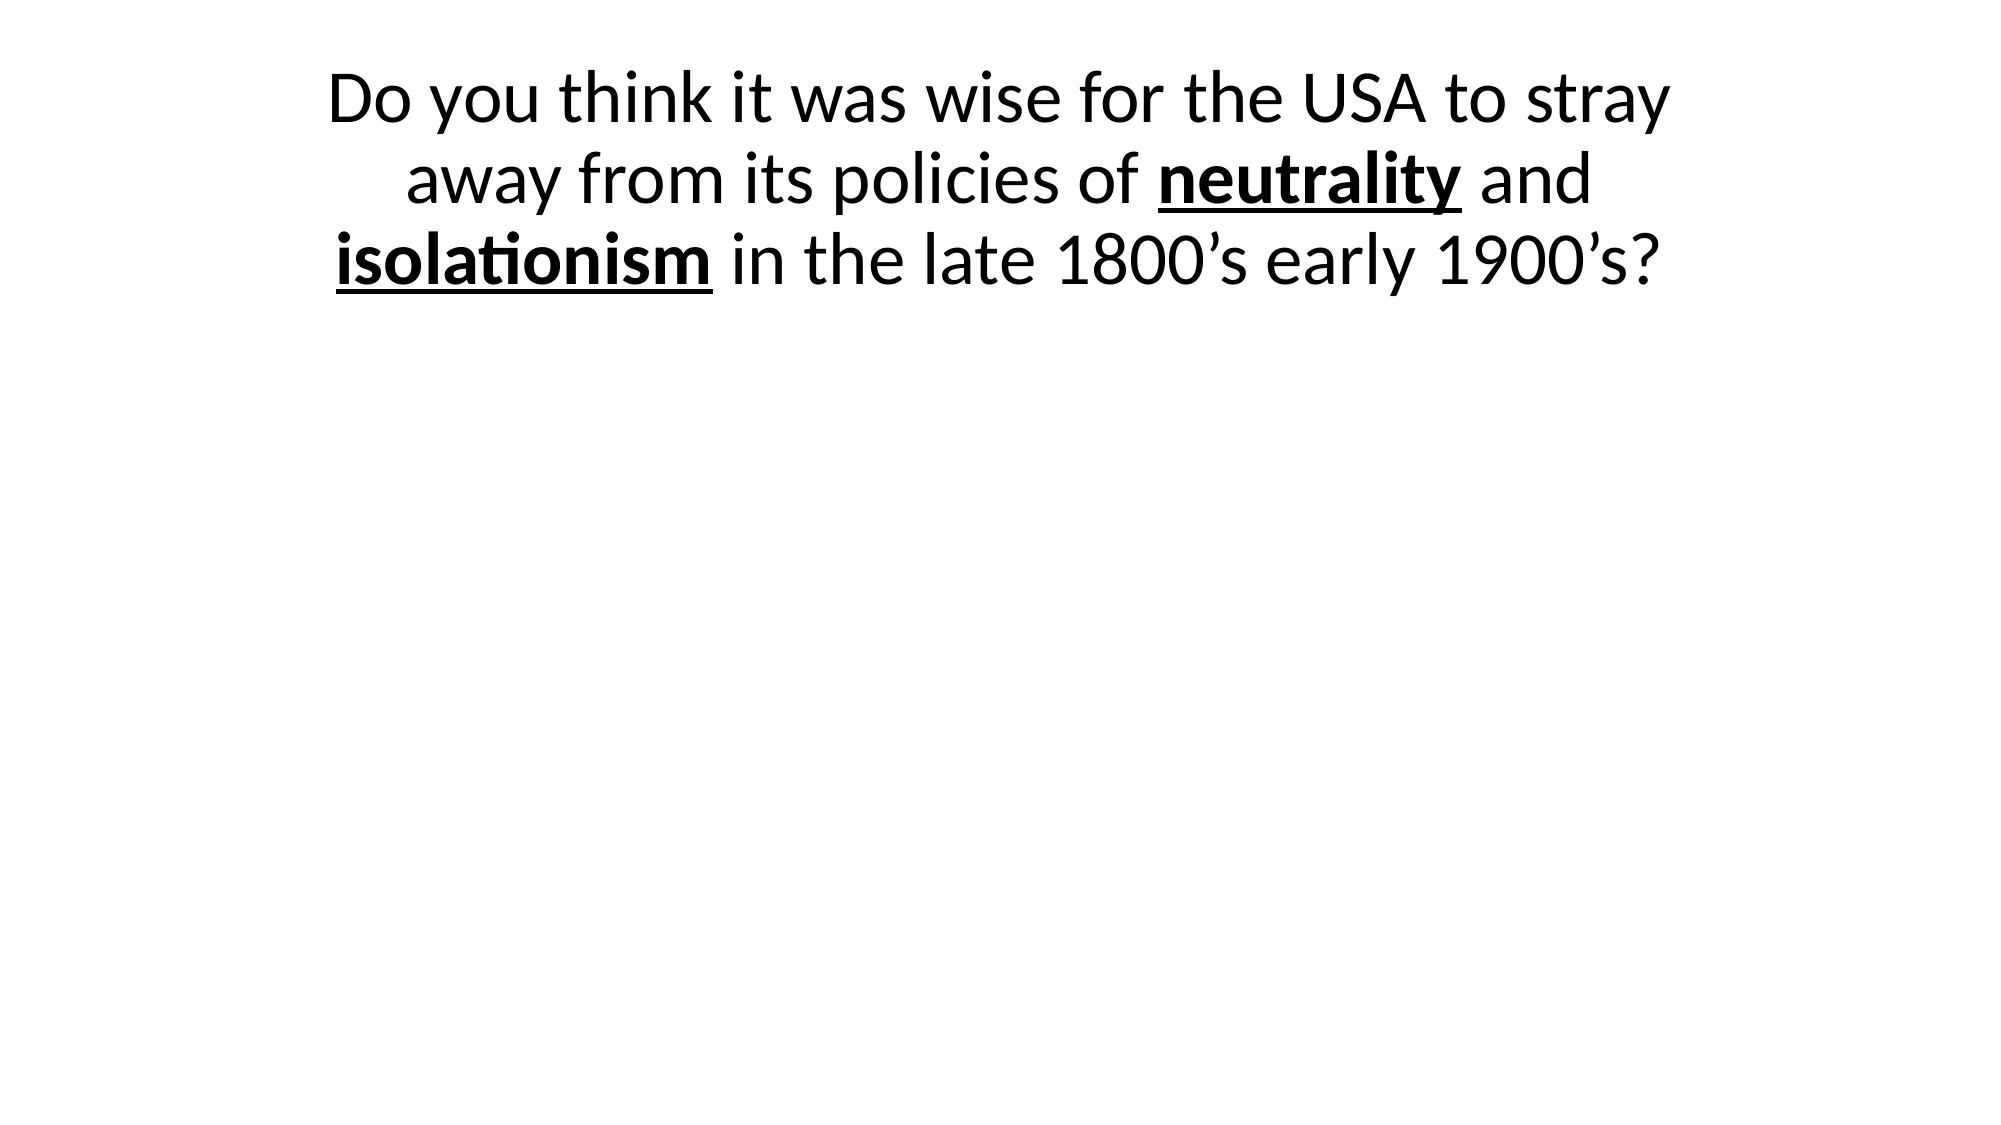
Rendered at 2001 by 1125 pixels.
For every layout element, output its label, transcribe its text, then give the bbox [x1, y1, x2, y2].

subtitle Do you think it was wise for the USA to stray away from its policies of neutrality and isolationism in the late 1800’s early 1900’s? [249, 50, 1750, 363]
